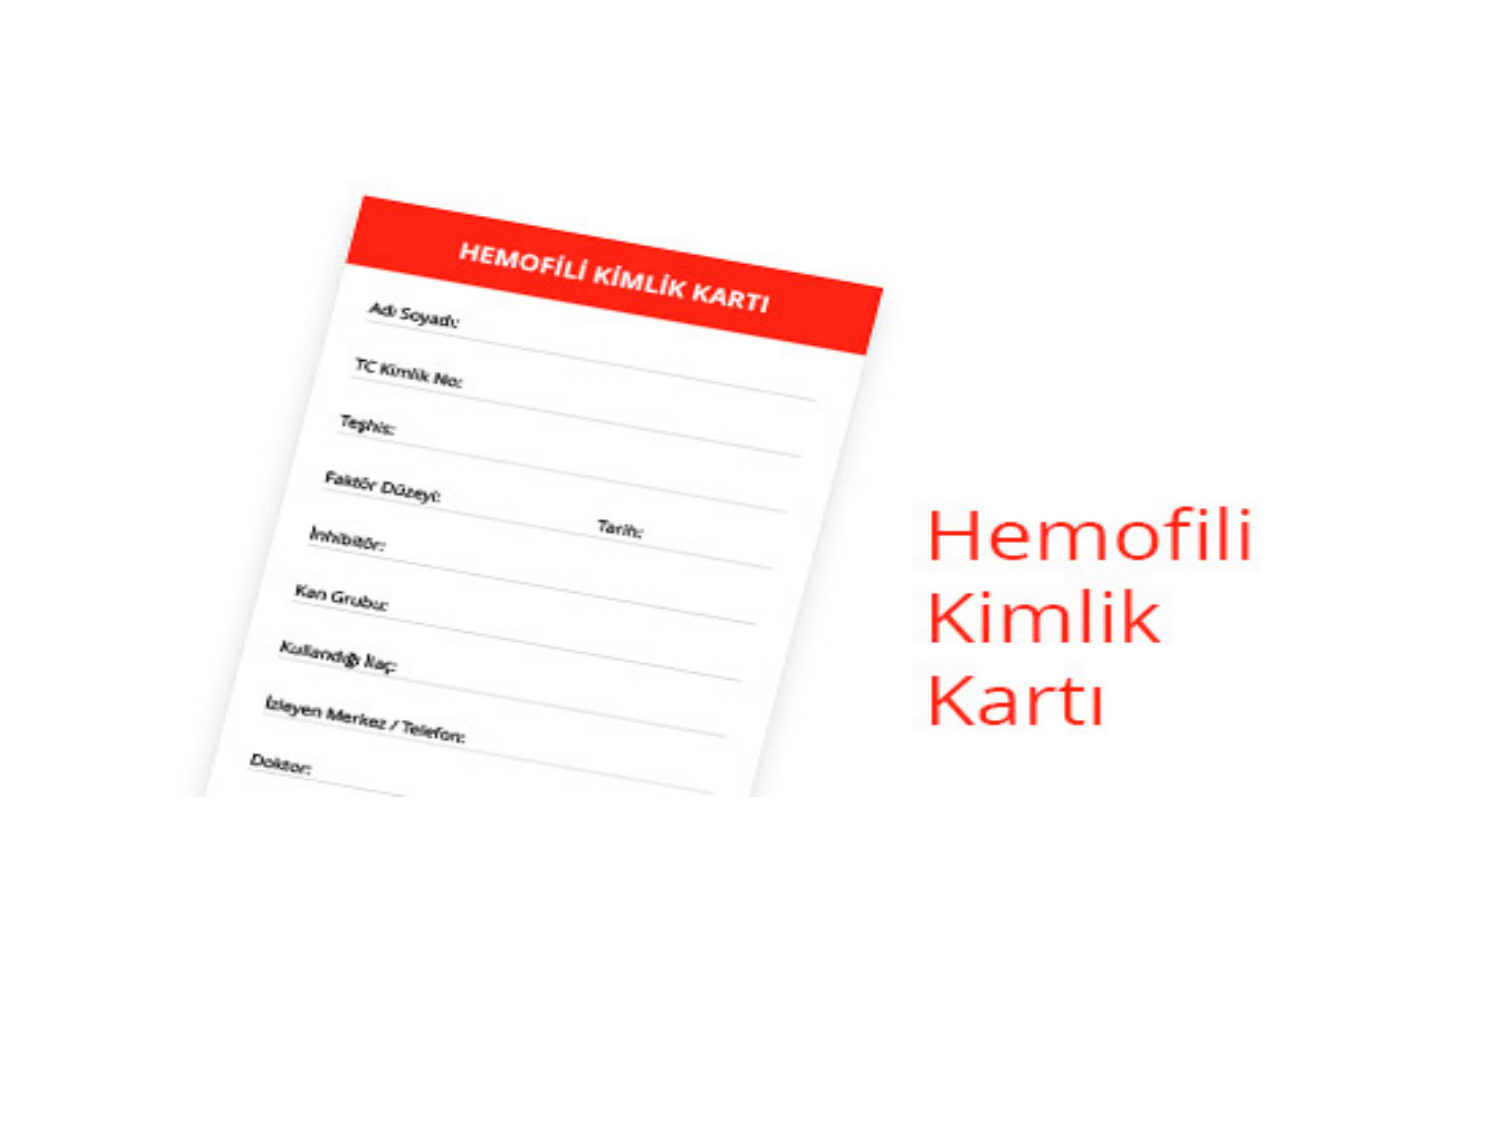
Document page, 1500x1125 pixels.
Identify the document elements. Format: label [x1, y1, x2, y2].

picture [175, 128, 1398, 798]
